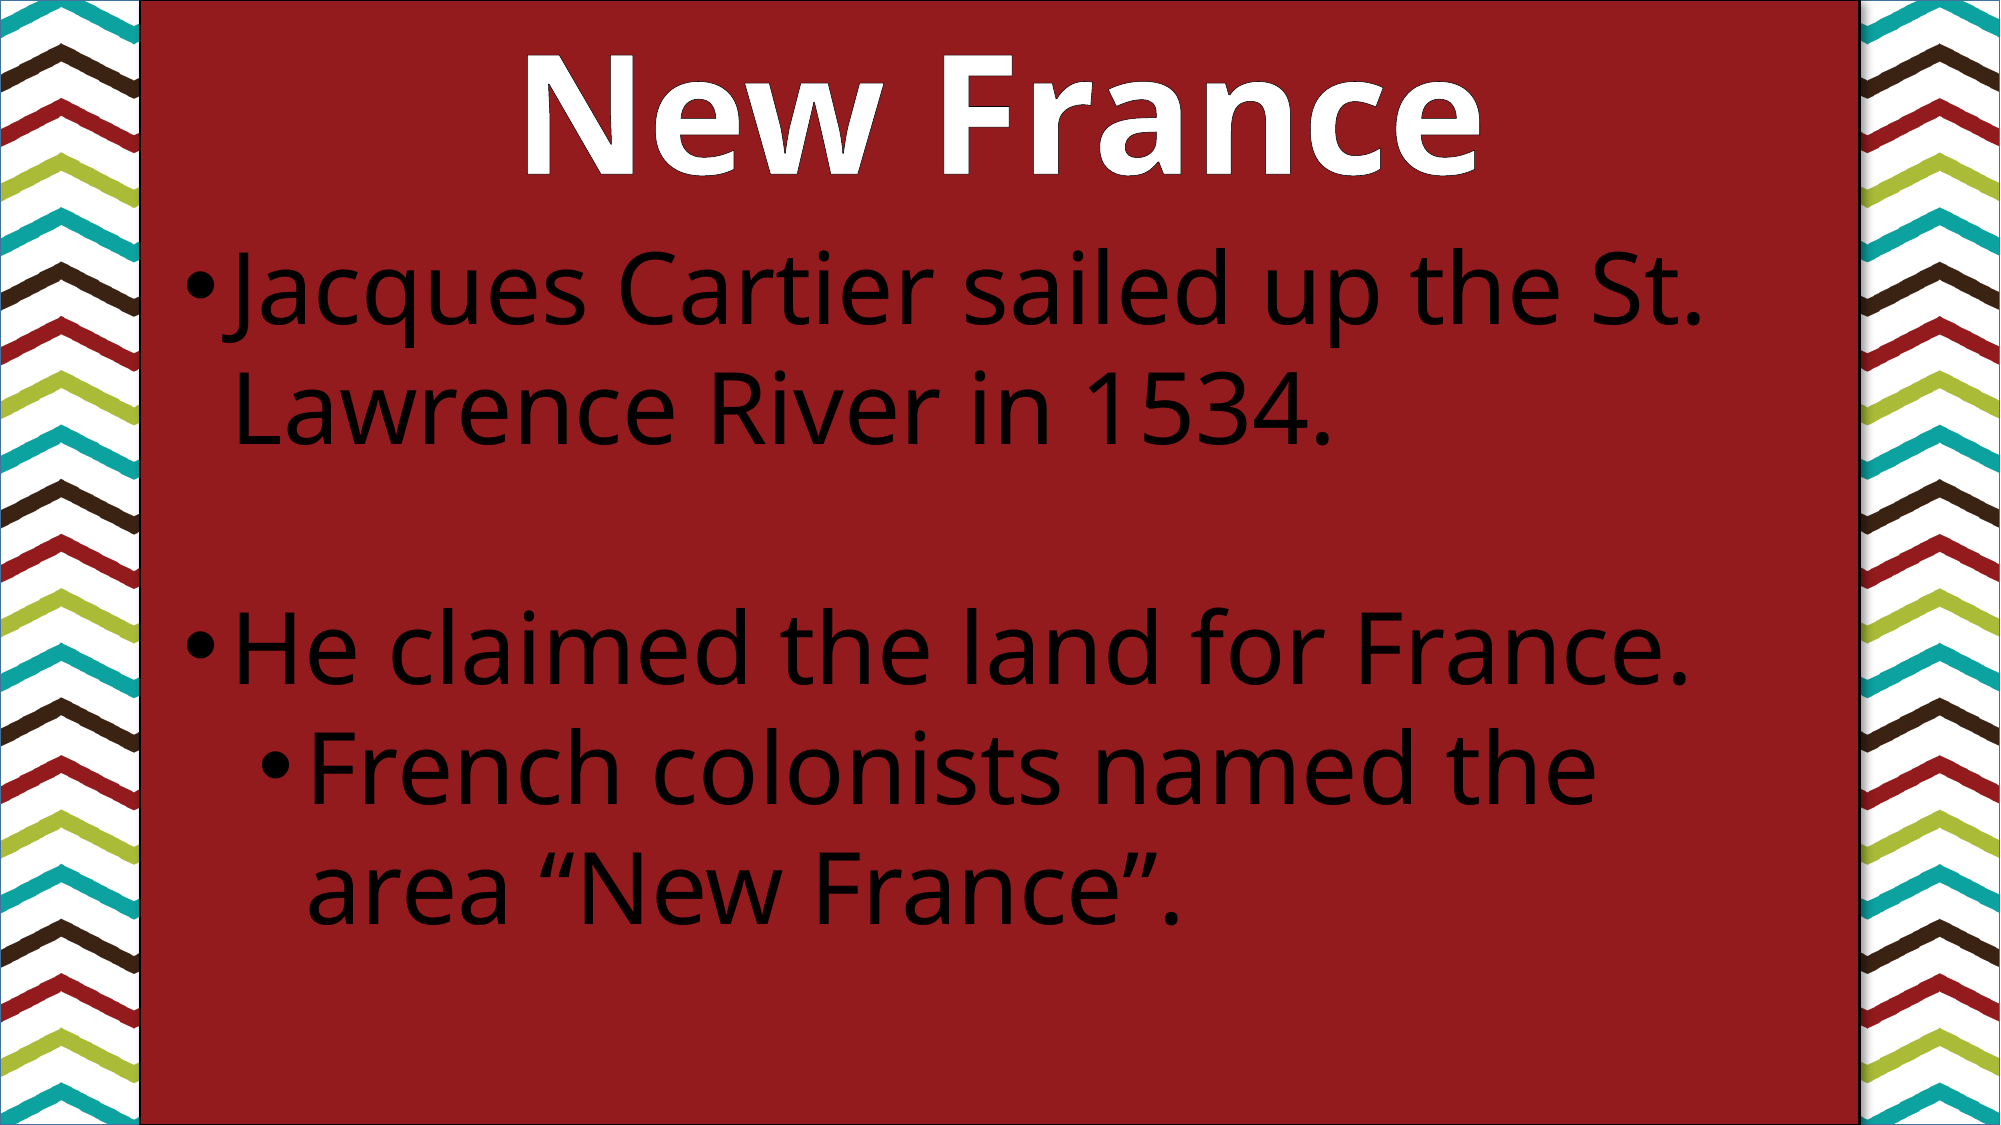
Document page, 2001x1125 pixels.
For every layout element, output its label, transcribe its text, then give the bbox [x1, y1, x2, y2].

text_box New France [497, 0, 1503, 215]
text_box [0, 0, 139, 1125]
text_box [139, 0, 1861, 1125]
text_box [1869, 0, 2000, 1125]
text_box Jacques Cartier sailed up the St. Lawrence River in 1534. He claimed the land for France. French colonists named the area “New France”. [169, 217, 1828, 952]
